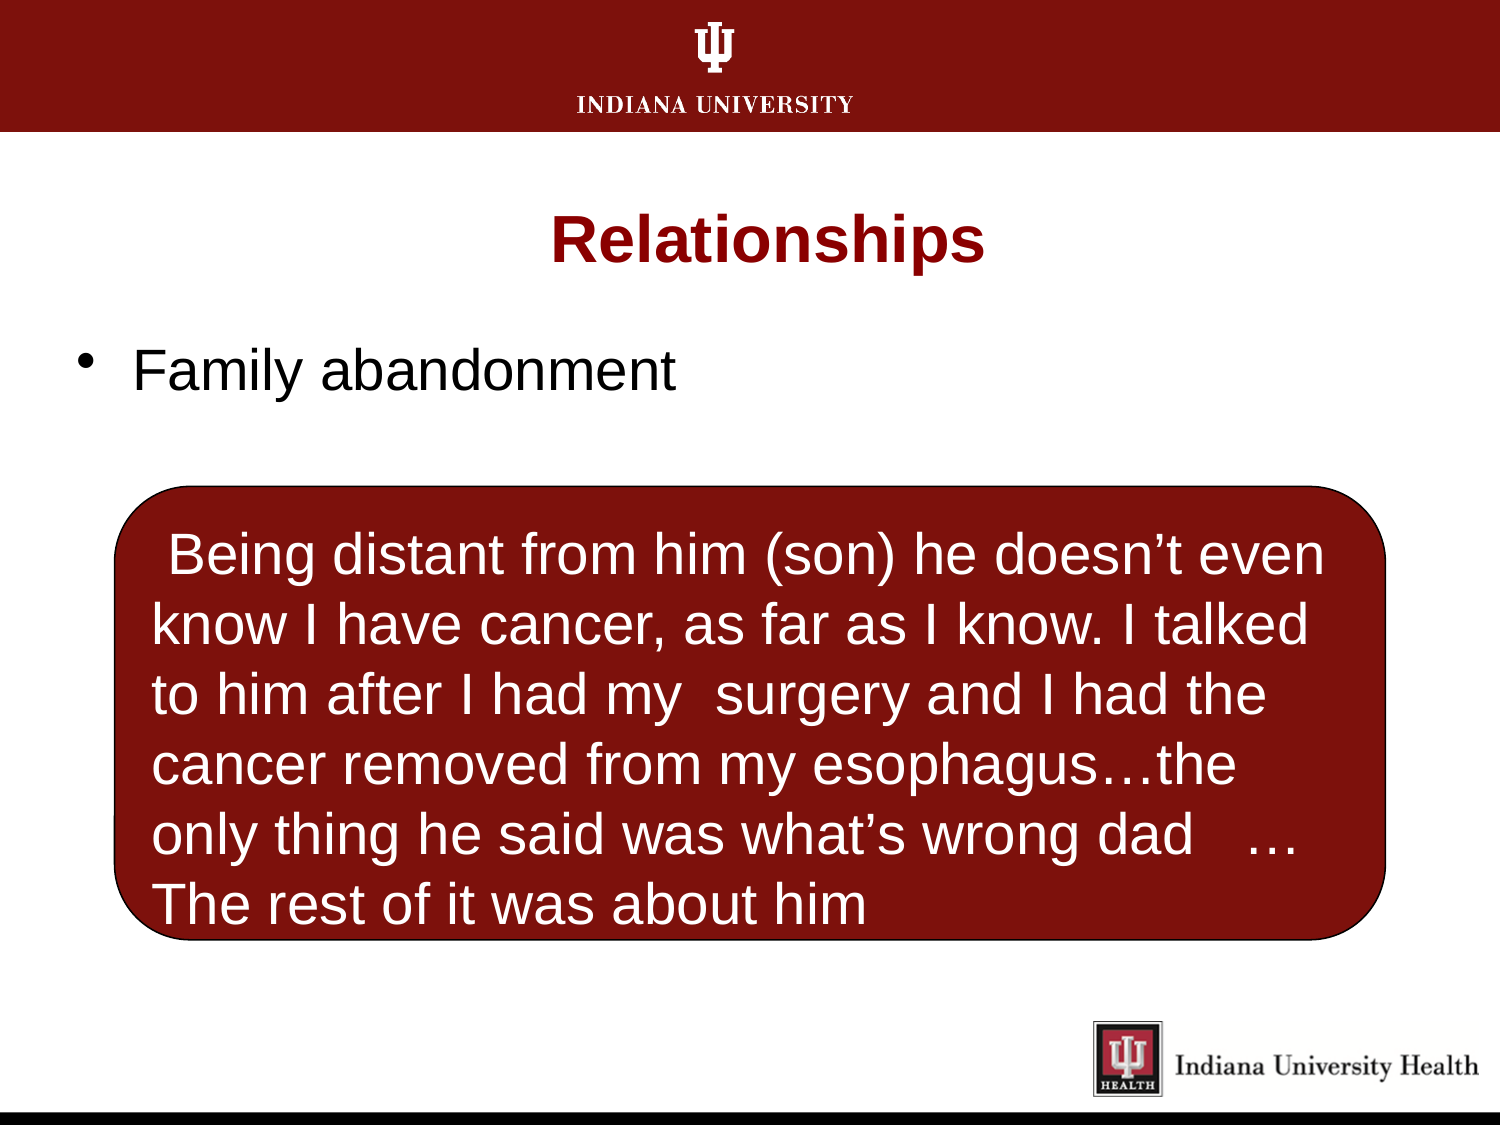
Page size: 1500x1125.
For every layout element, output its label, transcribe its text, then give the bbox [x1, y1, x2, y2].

list Family abandonment [61, 324, 1445, 988]
picture [577, 22, 853, 113]
title Relationships [74, 155, 1463, 316]
text_box Being distant from him (son) he doesn’t even know I have cancer, as far as I know. I talked to him after I had my surgery and I had the cancer removed from my esophagus…the only thing he said was what’s wrong dad …The rest of it was about him [114, 486, 1386, 940]
picture [1093, 1021, 1480, 1098]
